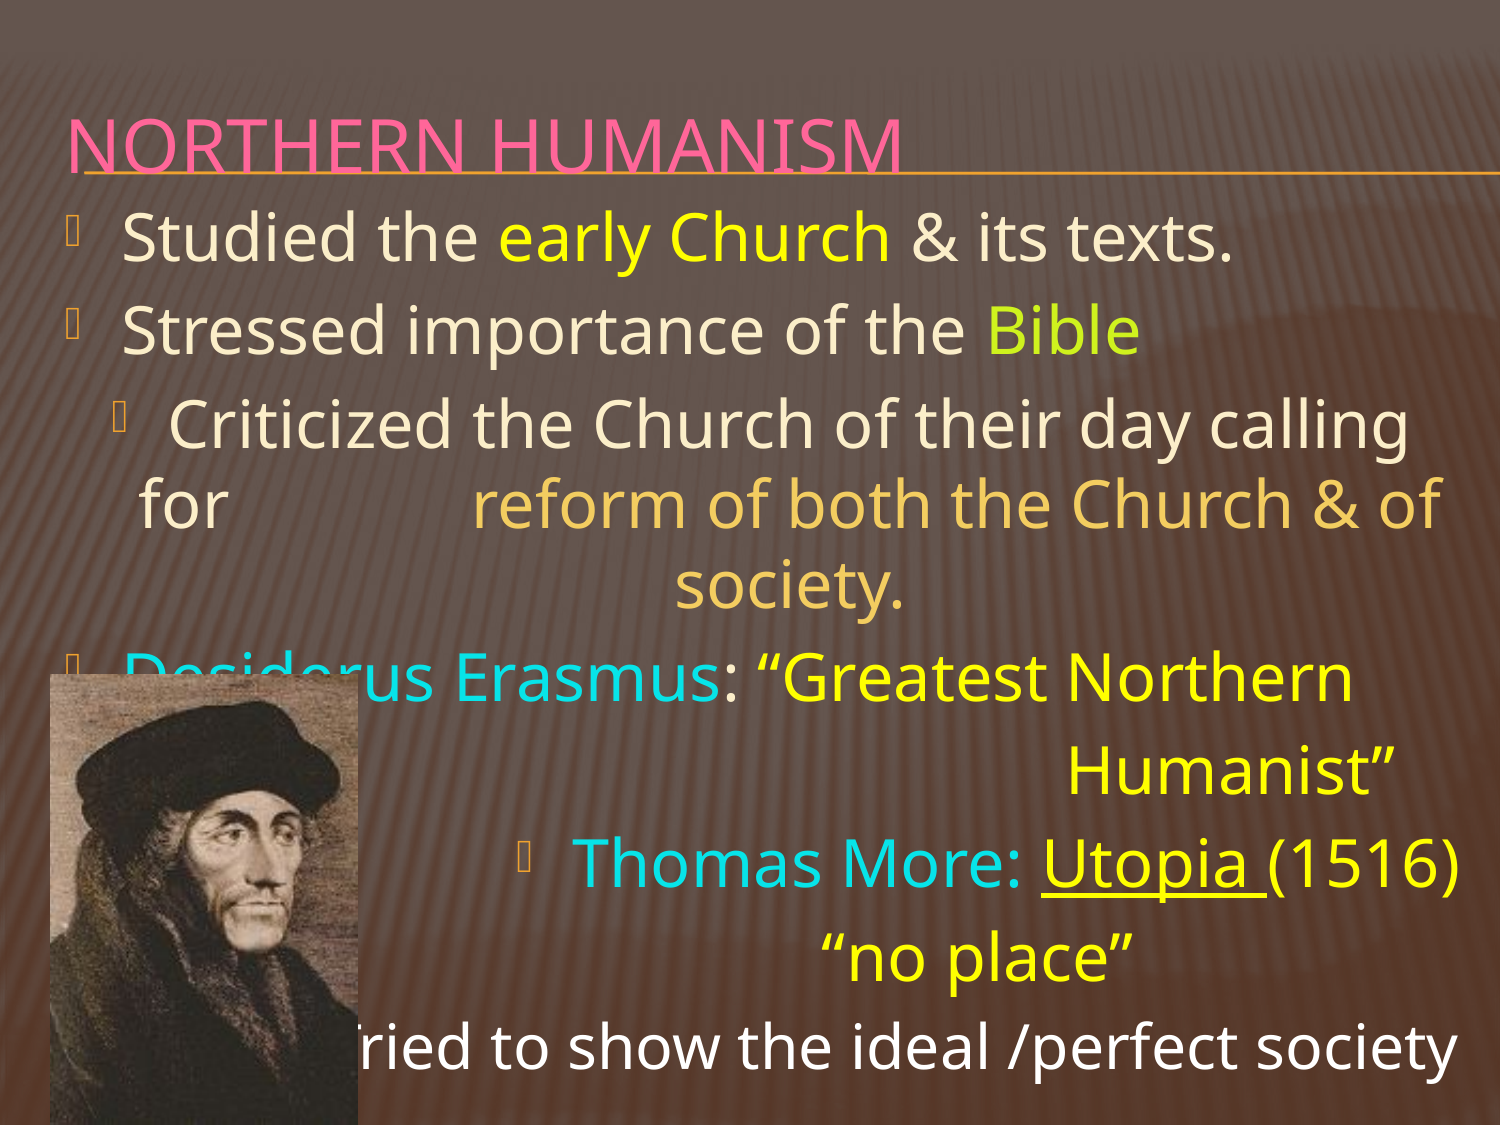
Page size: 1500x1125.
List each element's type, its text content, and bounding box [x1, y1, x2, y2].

picture [49, 674, 358, 1125]
title Northern Humanism [50, 75, 1475, 187]
list Studied the early Church & its texts. Stressed importance of the Bible Criticized the Church of their day calling for reform of both the Church & of society. Desiderus Erasmus: “Greatest Northern Humanist” Thomas More: Utopia (1516) “no place” Tried to show the ideal /perfect society [50, 187, 1475, 1100]
